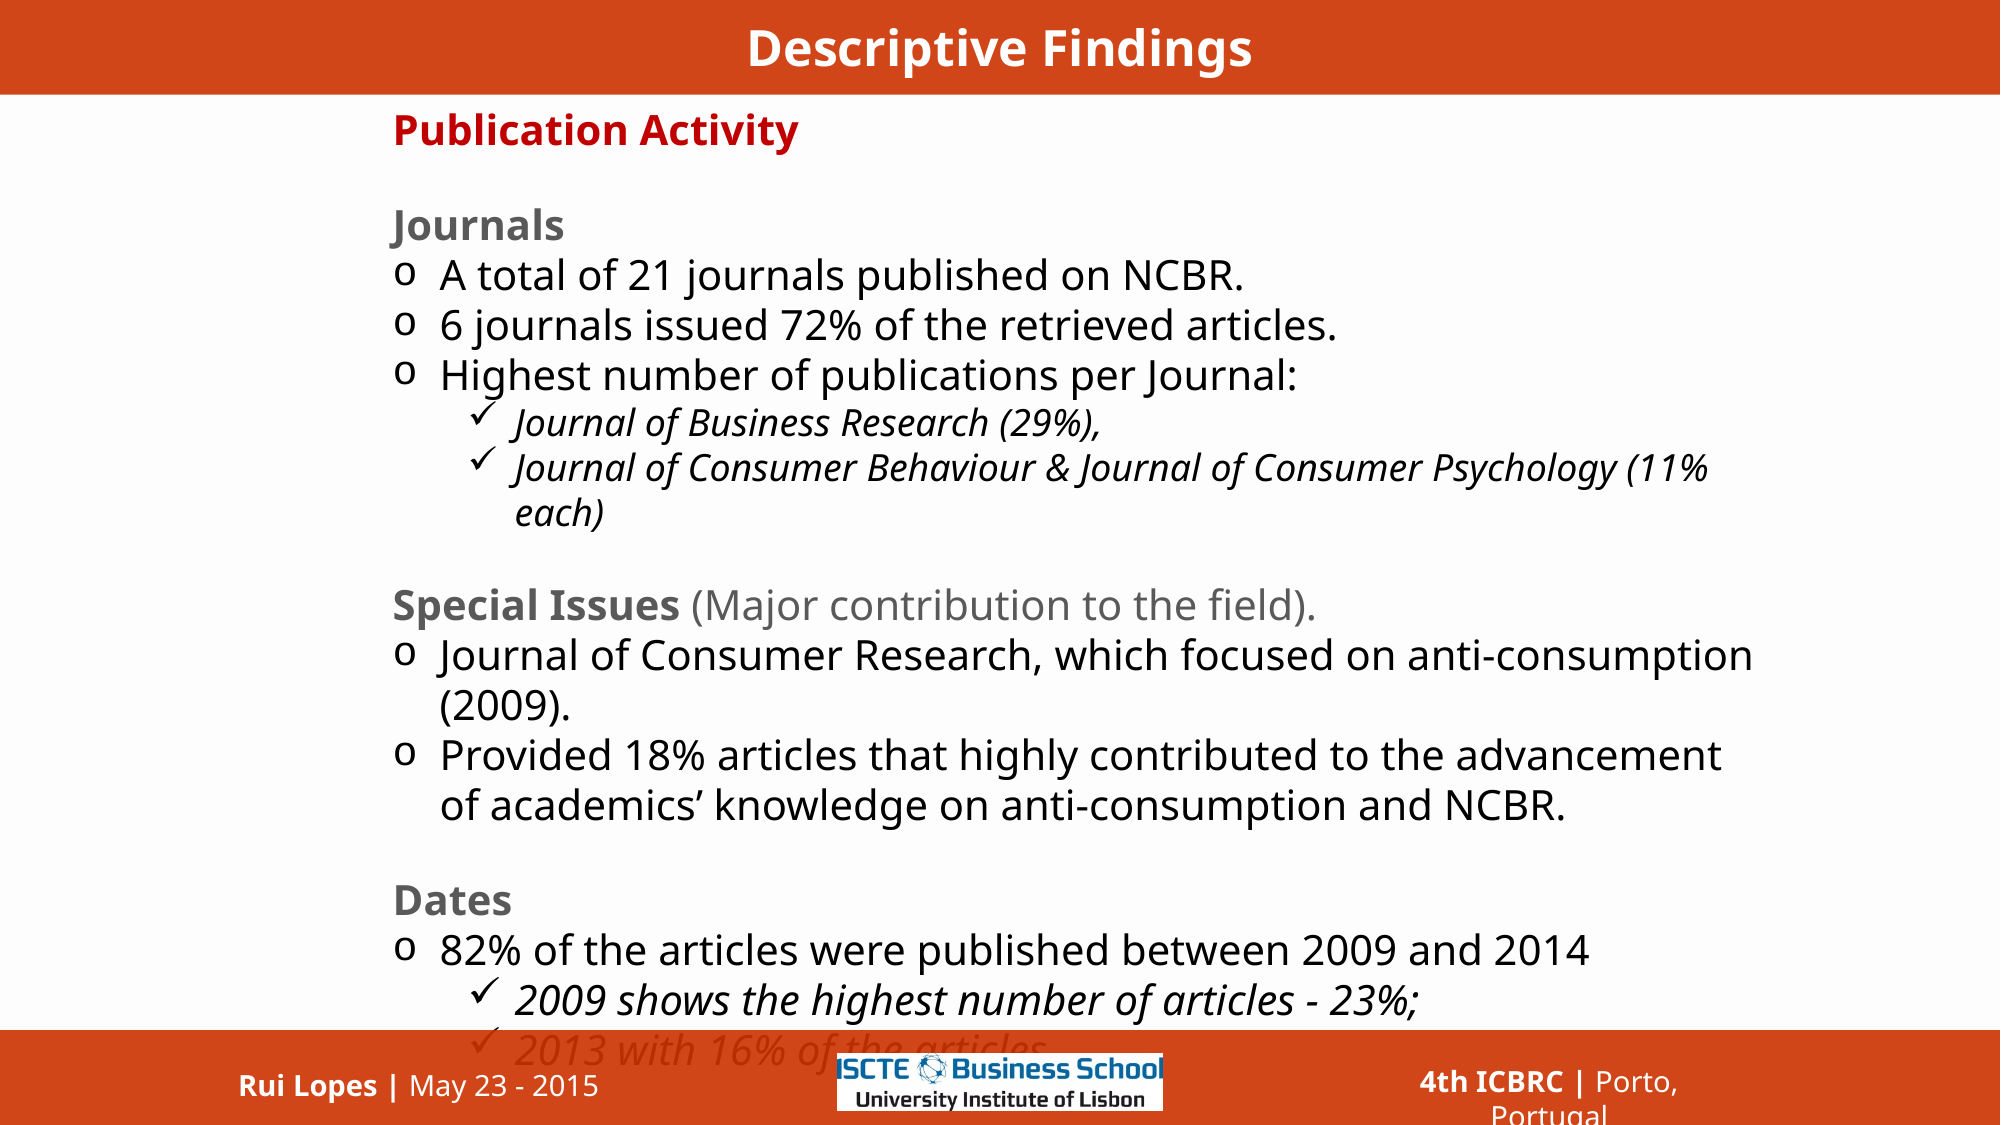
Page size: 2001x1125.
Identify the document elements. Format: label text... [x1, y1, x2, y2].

text_box Publication Activity Journals A total of 21 journals published on NCBR. 6 journals issued 72% of the retrieved articles. Highest number of publications per Journal: Journal of Business Research (29%), Journal of Consumer Behaviour & Journal of Consumer Psychology (11% each) Special Issues (Major contribution to the field). Journal of Consumer Research, which focused on anti-consumption (2009). Provided 18% articles that highly contributed to the advancement of academics’ knowledge on anti-consumption and NCBR. Dates 82% of the articles were published between 2009 and 2014 2009 shows the highest number of articles - 23%; 2013 with 16% of the articles. [303, 96, 1773, 1028]
picture [837, 1053, 1163, 1111]
text_box Descriptive Findings [489, 9, 1511, 85]
text_box [0, 1028, 2000, 1125]
text_box 4th ICBRC | Porto, Portugal [1354, 1056, 1745, 1125]
text_box [0, 0, 2000, 97]
text_box Rui Lopes | May 23 - 2015 [158, 1059, 679, 1110]
